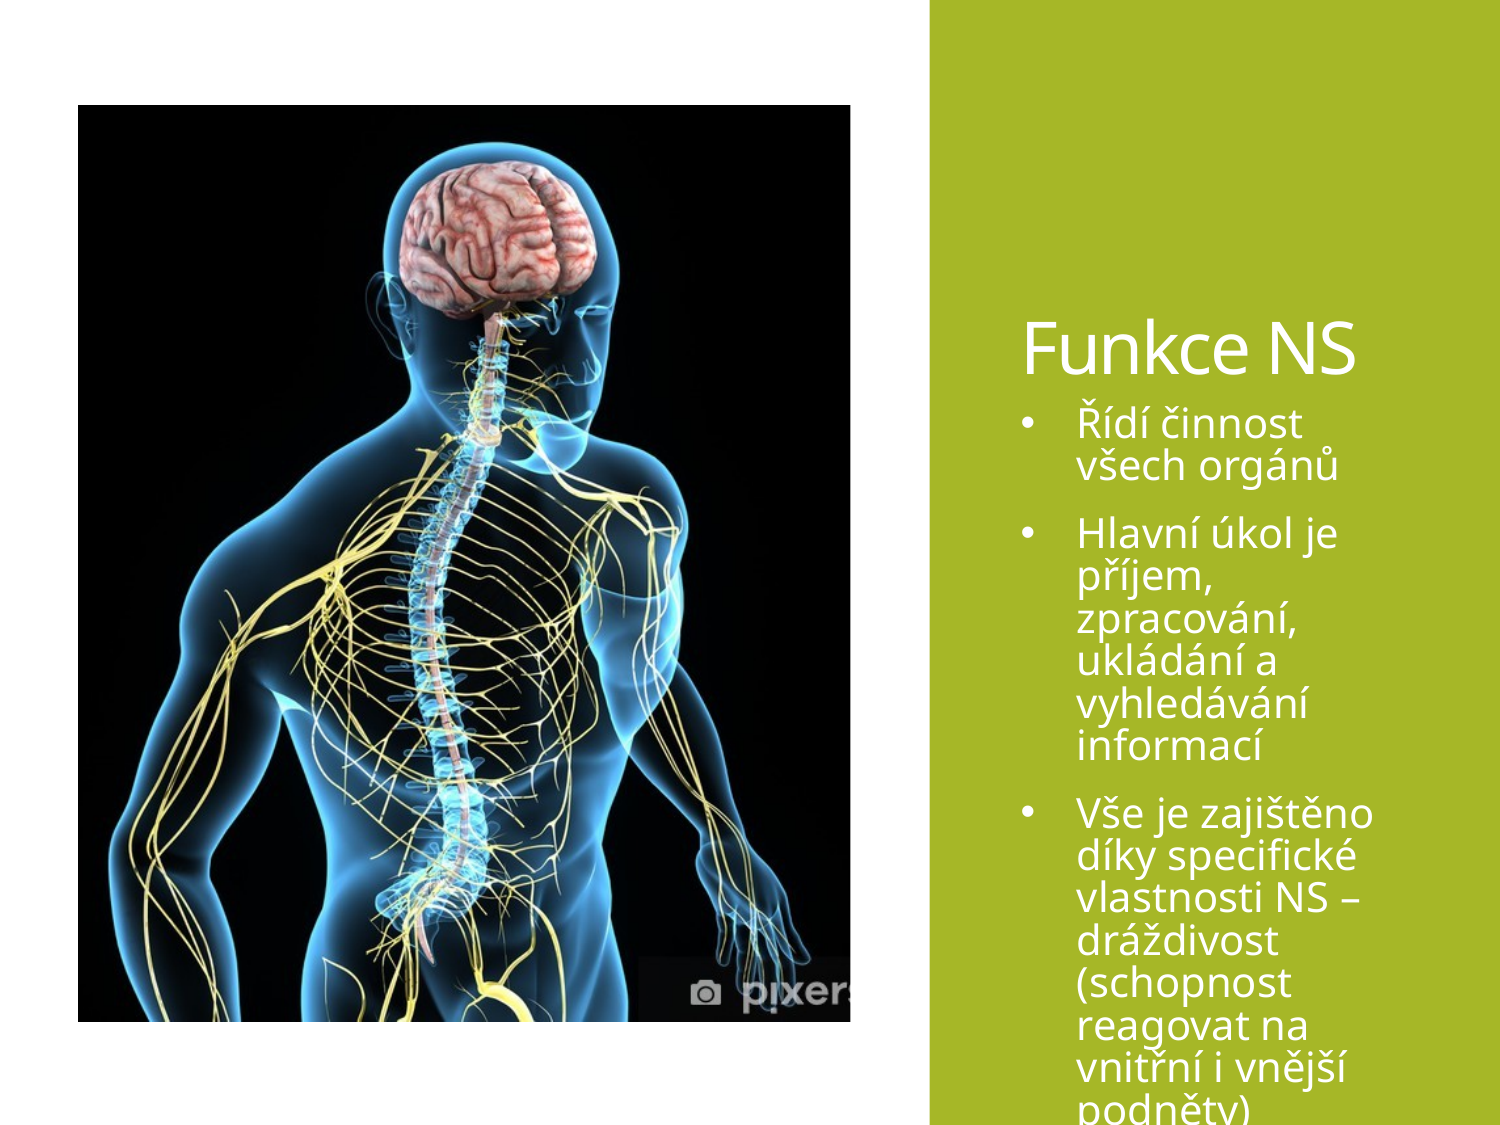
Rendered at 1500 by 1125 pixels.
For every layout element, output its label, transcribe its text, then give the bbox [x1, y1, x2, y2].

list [77, 104, 851, 1022]
list Řídí činnost všech orgánů Hlavní úkol je příjem, zpracování, ukládání a vyhledávání informací Vše je zajištěno díky specifické vlastnosti NS – dráždivost (schopnost reagovat na vnitřní i vnější podněty) [1005, 396, 1438, 1063]
title Funkce NS [1005, 81, 1425, 396]
text_box [929, 0, 1500, 1125]
